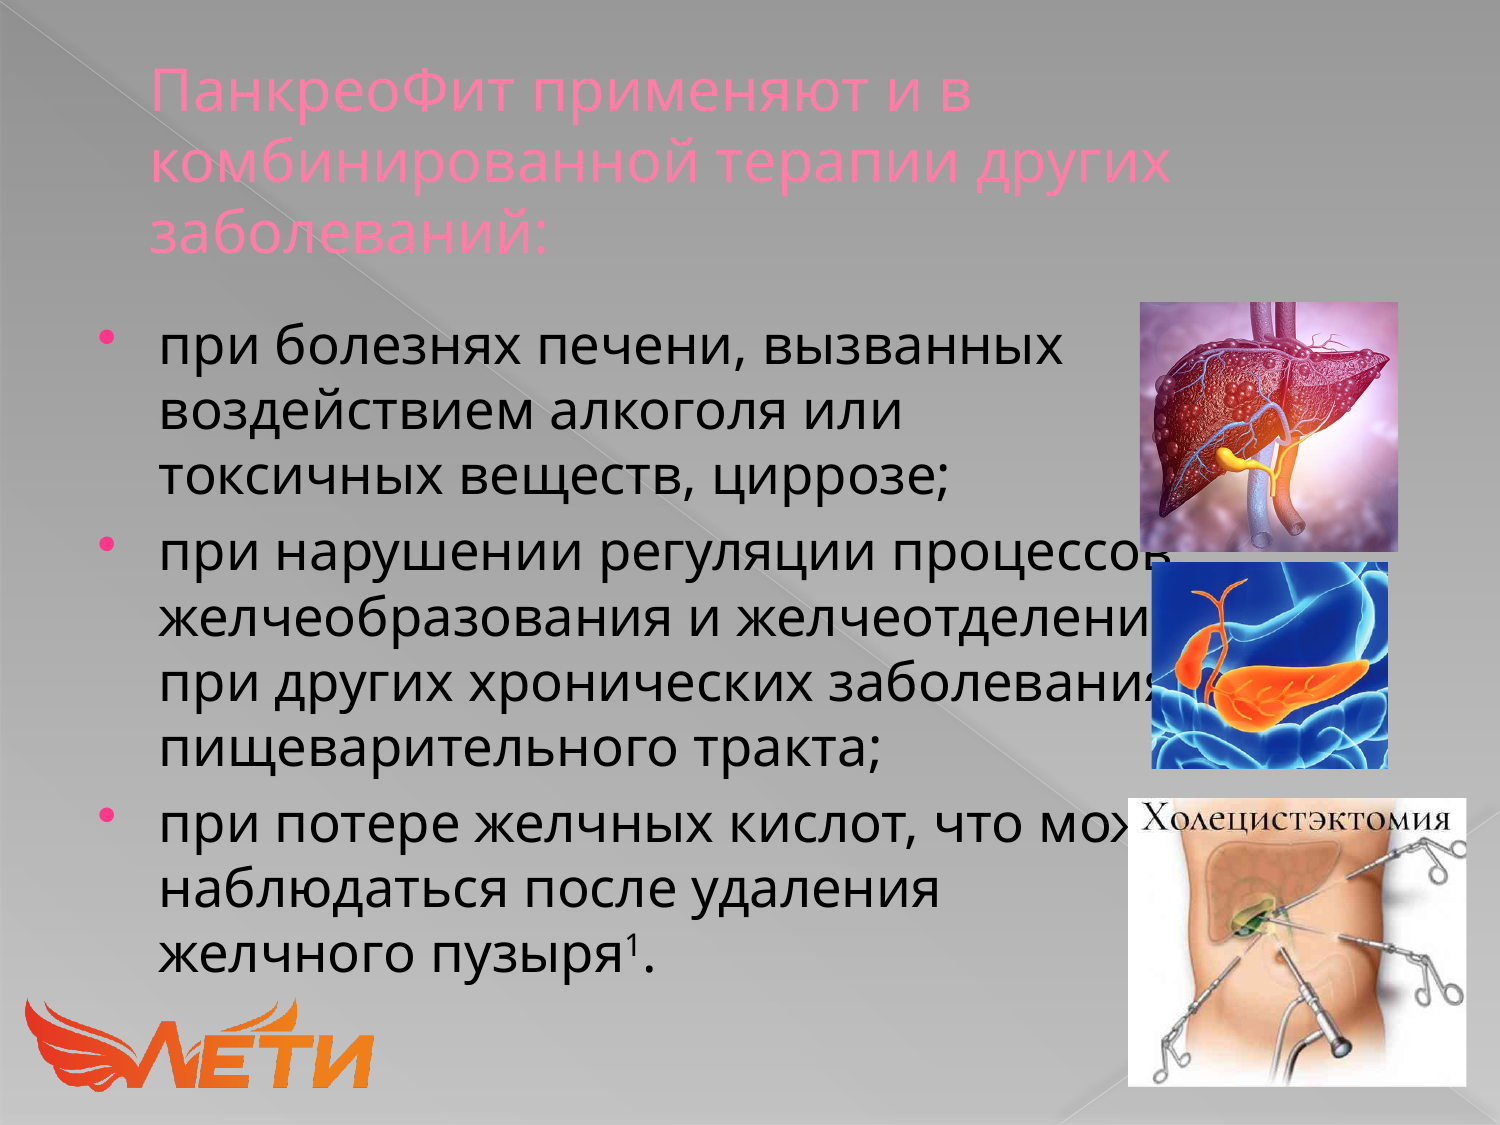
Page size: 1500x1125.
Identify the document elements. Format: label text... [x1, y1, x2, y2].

picture [1151, 562, 1389, 769]
picture [1139, 302, 1399, 552]
picture [25, 997, 374, 1092]
title ПанкреоФит применяют и в комбинированной терапии других заболеваний: [75, 43, 1425, 274]
list при болезнях печени, вызванных воздействием алкоголя или токсичных веществ, циррозе; при нарушении регуляции процессов желчеобразования и желчеотделения при других хронических заболеваниях пищеварительного тракта; при потере желчных кислот, что может наблюдаться после удаления желчного пузыря1. [75, 302, 1223, 1059]
picture [1127, 798, 1467, 1087]
